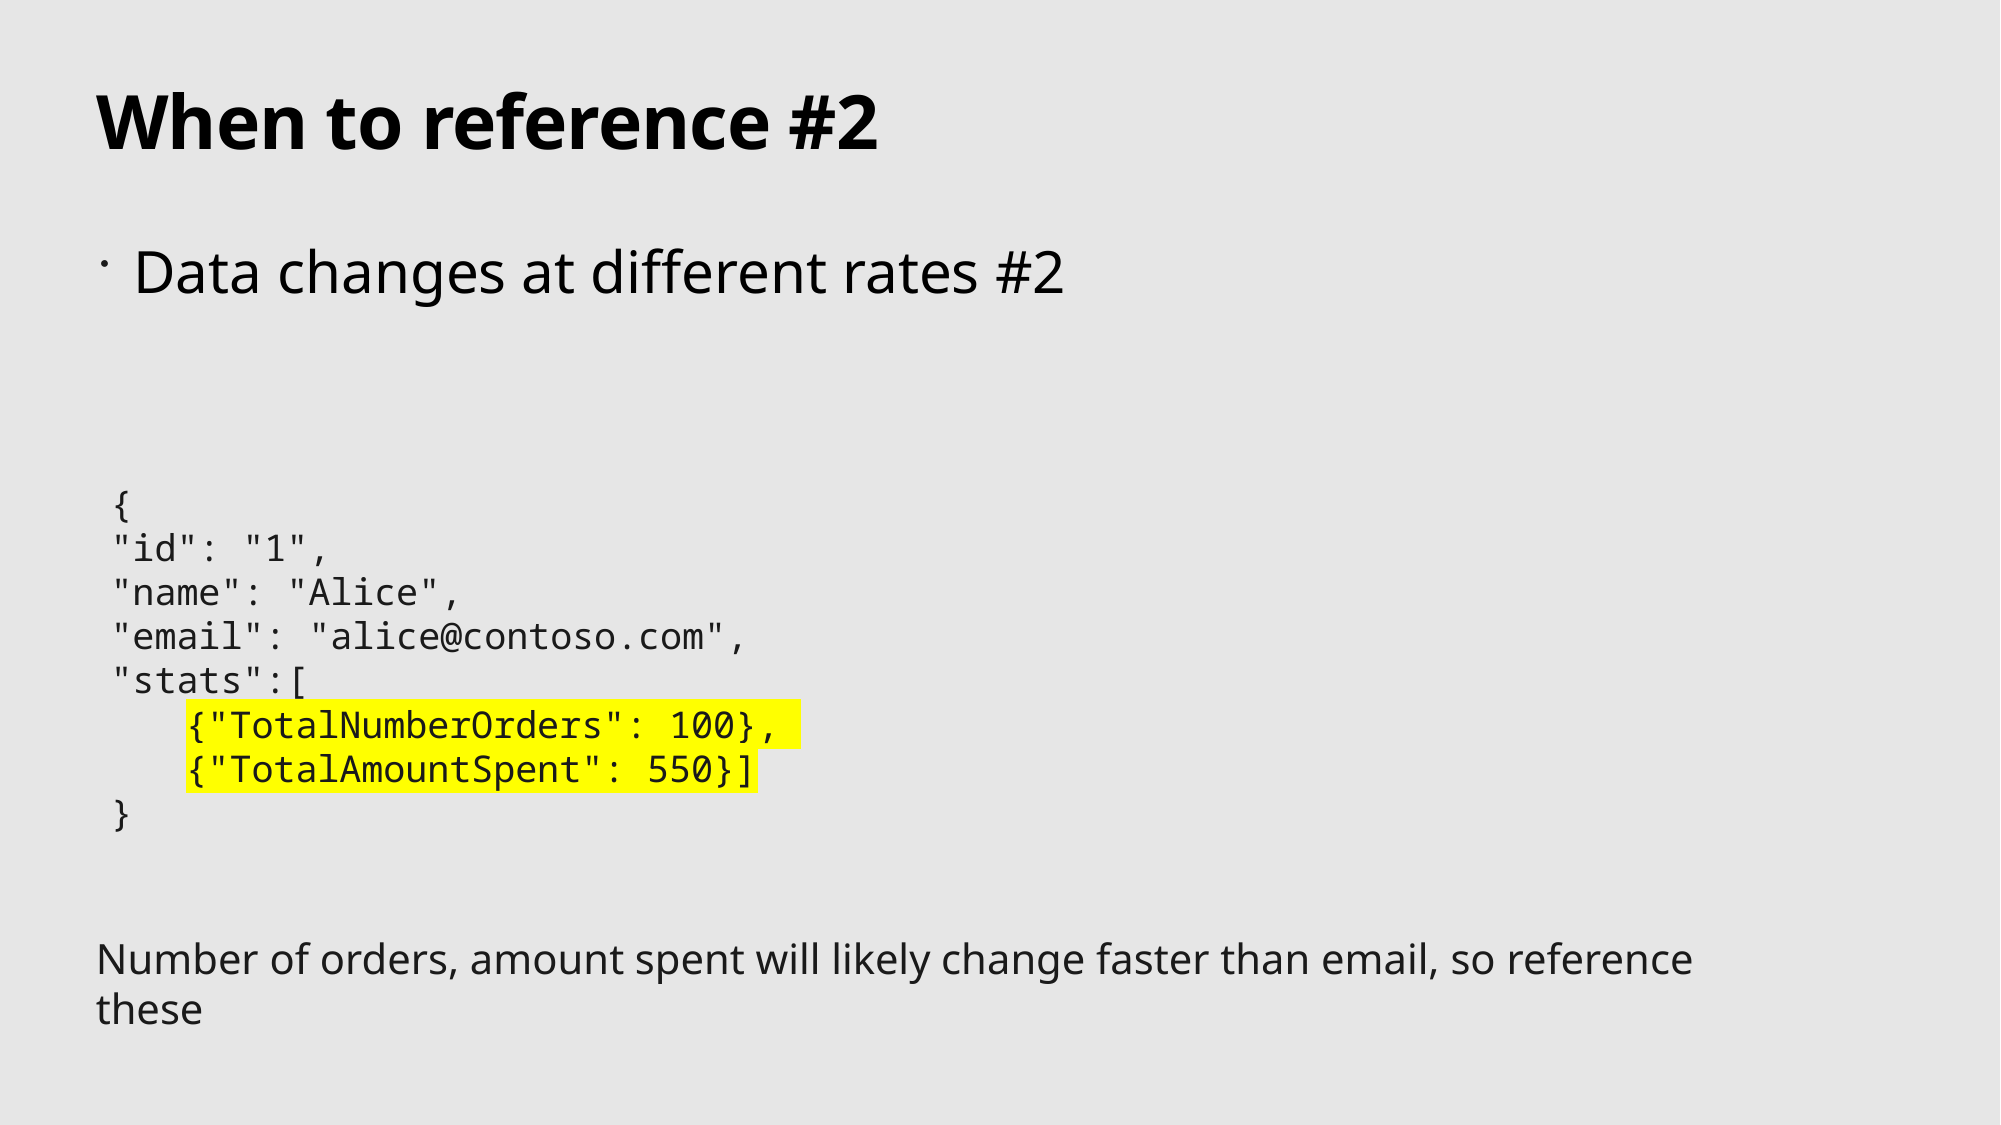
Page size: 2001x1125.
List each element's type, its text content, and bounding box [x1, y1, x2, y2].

text_box Number of orders, amount spent will likely change faster than email, so reference these [95, 932, 1768, 1033]
text_box { "id": "1", "name": "Alice", "email": "alice@contoso.com", "stats":[ {"TotalNumberOrders": 100}, {"TotalAmountSpent": 550}] } [95, 473, 1470, 841]
title When to reference #2 [96, 75, 1904, 166]
list Data changes at different rates #2 [95, 235, 1904, 428]
